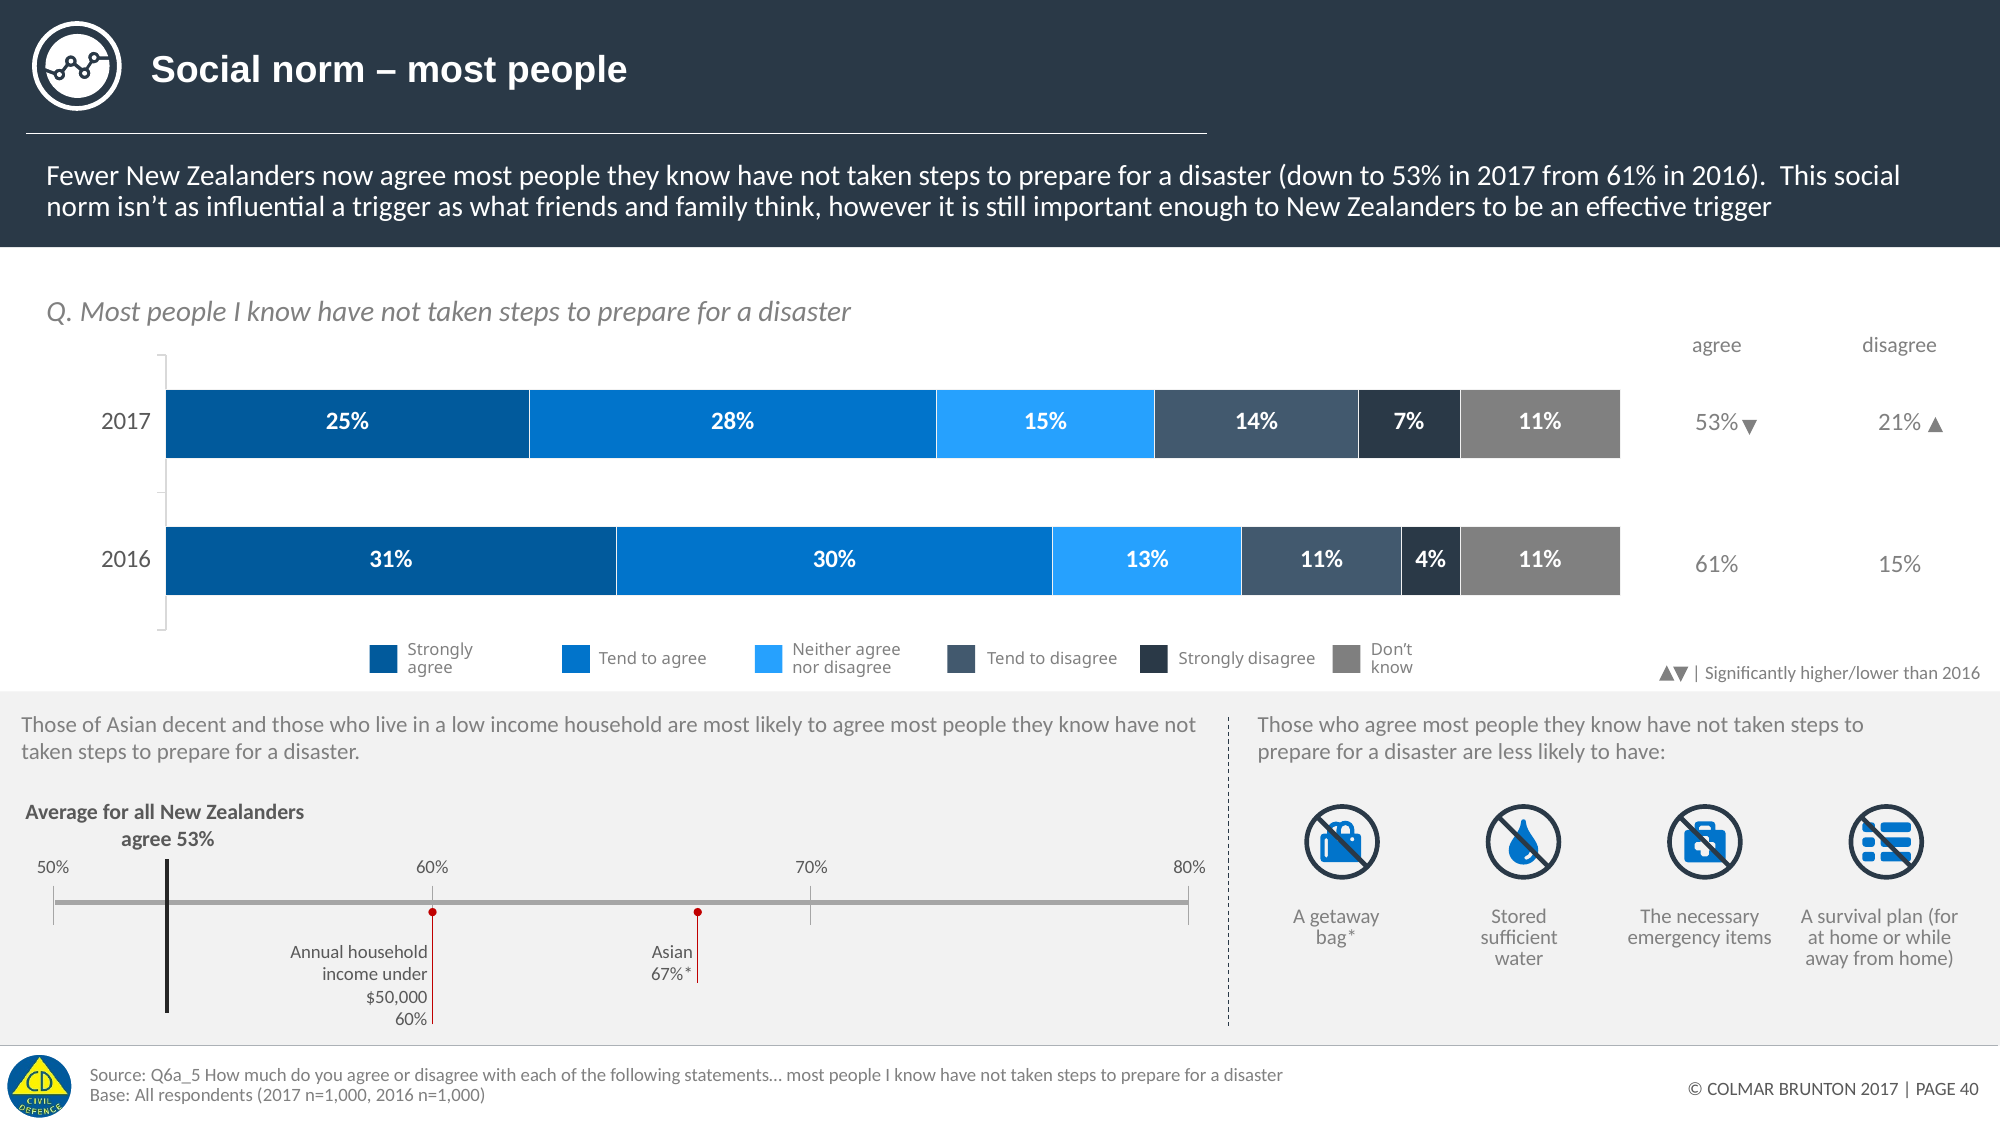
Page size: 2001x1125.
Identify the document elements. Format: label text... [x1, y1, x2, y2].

text_box 80% [1154, 847, 1225, 886]
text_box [1669, 806, 1741, 878]
table_header Stored sufficient water [1442, 901, 1596, 991]
text_box 50% [17, 859, 89, 886]
table_cell 21% [1808, 404, 1991, 495]
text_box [1306, 806, 1378, 878]
table_cell 61% [1722, 495, 1808, 586]
text_box Average for all New Zealanders agree 53% [0, 790, 356, 859]
text_box 70% [776, 847, 847, 886]
text_box [48, 22, 106, 33]
text_box [1741, 419, 1758, 435]
table_cell 53% [1722, 404, 1808, 495]
text_box Those of Asian decent and those who live in a low income household are most likely to agree most people they know have not taken steps to prepare for a disaster. [6, 702, 1216, 772]
text_box [33, 36, 45, 96]
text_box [1850, 806, 1922, 878]
text_box Source: Q6a_5 How much do you agree or disagree with each of the following statements… most people I know have not taken steps to prepare for a disaster Base: All respondents (2017 n=1,000, 2016 n=1,000) [75, 1066, 1349, 1106]
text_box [1488, 806, 1559, 878]
title Social norm – most people [135, 21, 1861, 121]
table_header A getaway bag* [1261, 901, 1412, 991]
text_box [1660, 660, 1988, 684]
chart [26, 289, 1722, 668]
text_box [110, 37, 121, 95]
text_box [45, 33, 110, 98]
table_header The necessary emergency items [1608, 901, 1791, 991]
text_box 60% [396, 847, 468, 885]
text_box Fewer New Zealanders now agree most people they know have not taken steps to prepare for a disaster (down to 53% in 2017 from 61% in 2016). This social norm isn’t as influential a trigger as what friends and family think, however it is still important enough to New Zealanders to be an effective trigger [31, 139, 1932, 245]
text_box [47, 98, 107, 110]
text_box [1927, 416, 1944, 433]
text_box Asian 67%* [534, 932, 708, 992]
text_box [0, 690, 2000, 1047]
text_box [369, 639, 1469, 680]
table_header disagree [1808, 291, 1991, 404]
text_box Annual household income under $50,000 60% [268, 932, 443, 1037]
picture [8, 1055, 71, 1117]
table_header A survival plan (for at home or while away from home) [1778, 901, 1981, 1008]
table_cell 15% [1808, 495, 1991, 586]
table_header agree [1722, 291, 1808, 404]
text_box Those who agree most people they know have not taken steps to prepare for a disaster are less likely to have: [1242, 702, 1950, 772]
